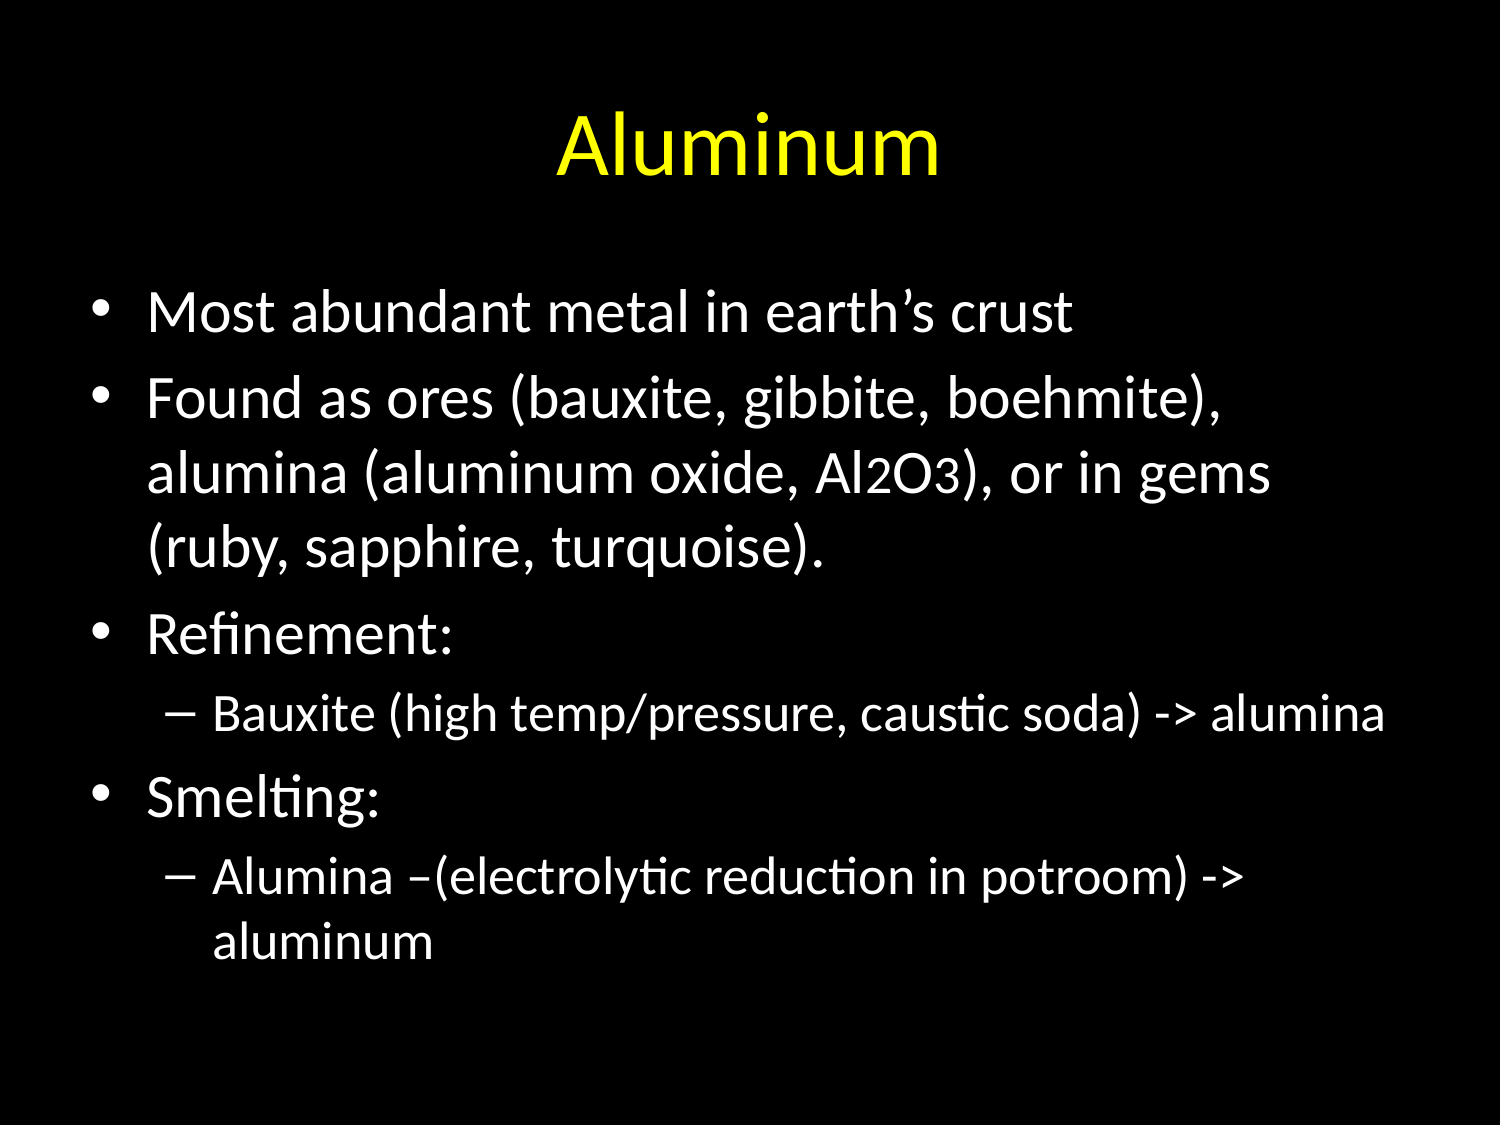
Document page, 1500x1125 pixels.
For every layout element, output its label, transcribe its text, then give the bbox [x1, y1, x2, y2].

title Aluminum [75, 45, 1425, 233]
list Most abundant metal in earth’s crust Found as ores (bauxite, gibbite, boehmite), alumina (aluminum oxide, Al2O3), or in gems (ruby, sapphire, turquoise). Refinement: Bauxite (high temp/pressure, caustic soda) -> alumina Smelting: Alumina –(electrolytic reduction in potroom) -> aluminum [75, 262, 1425, 1005]
